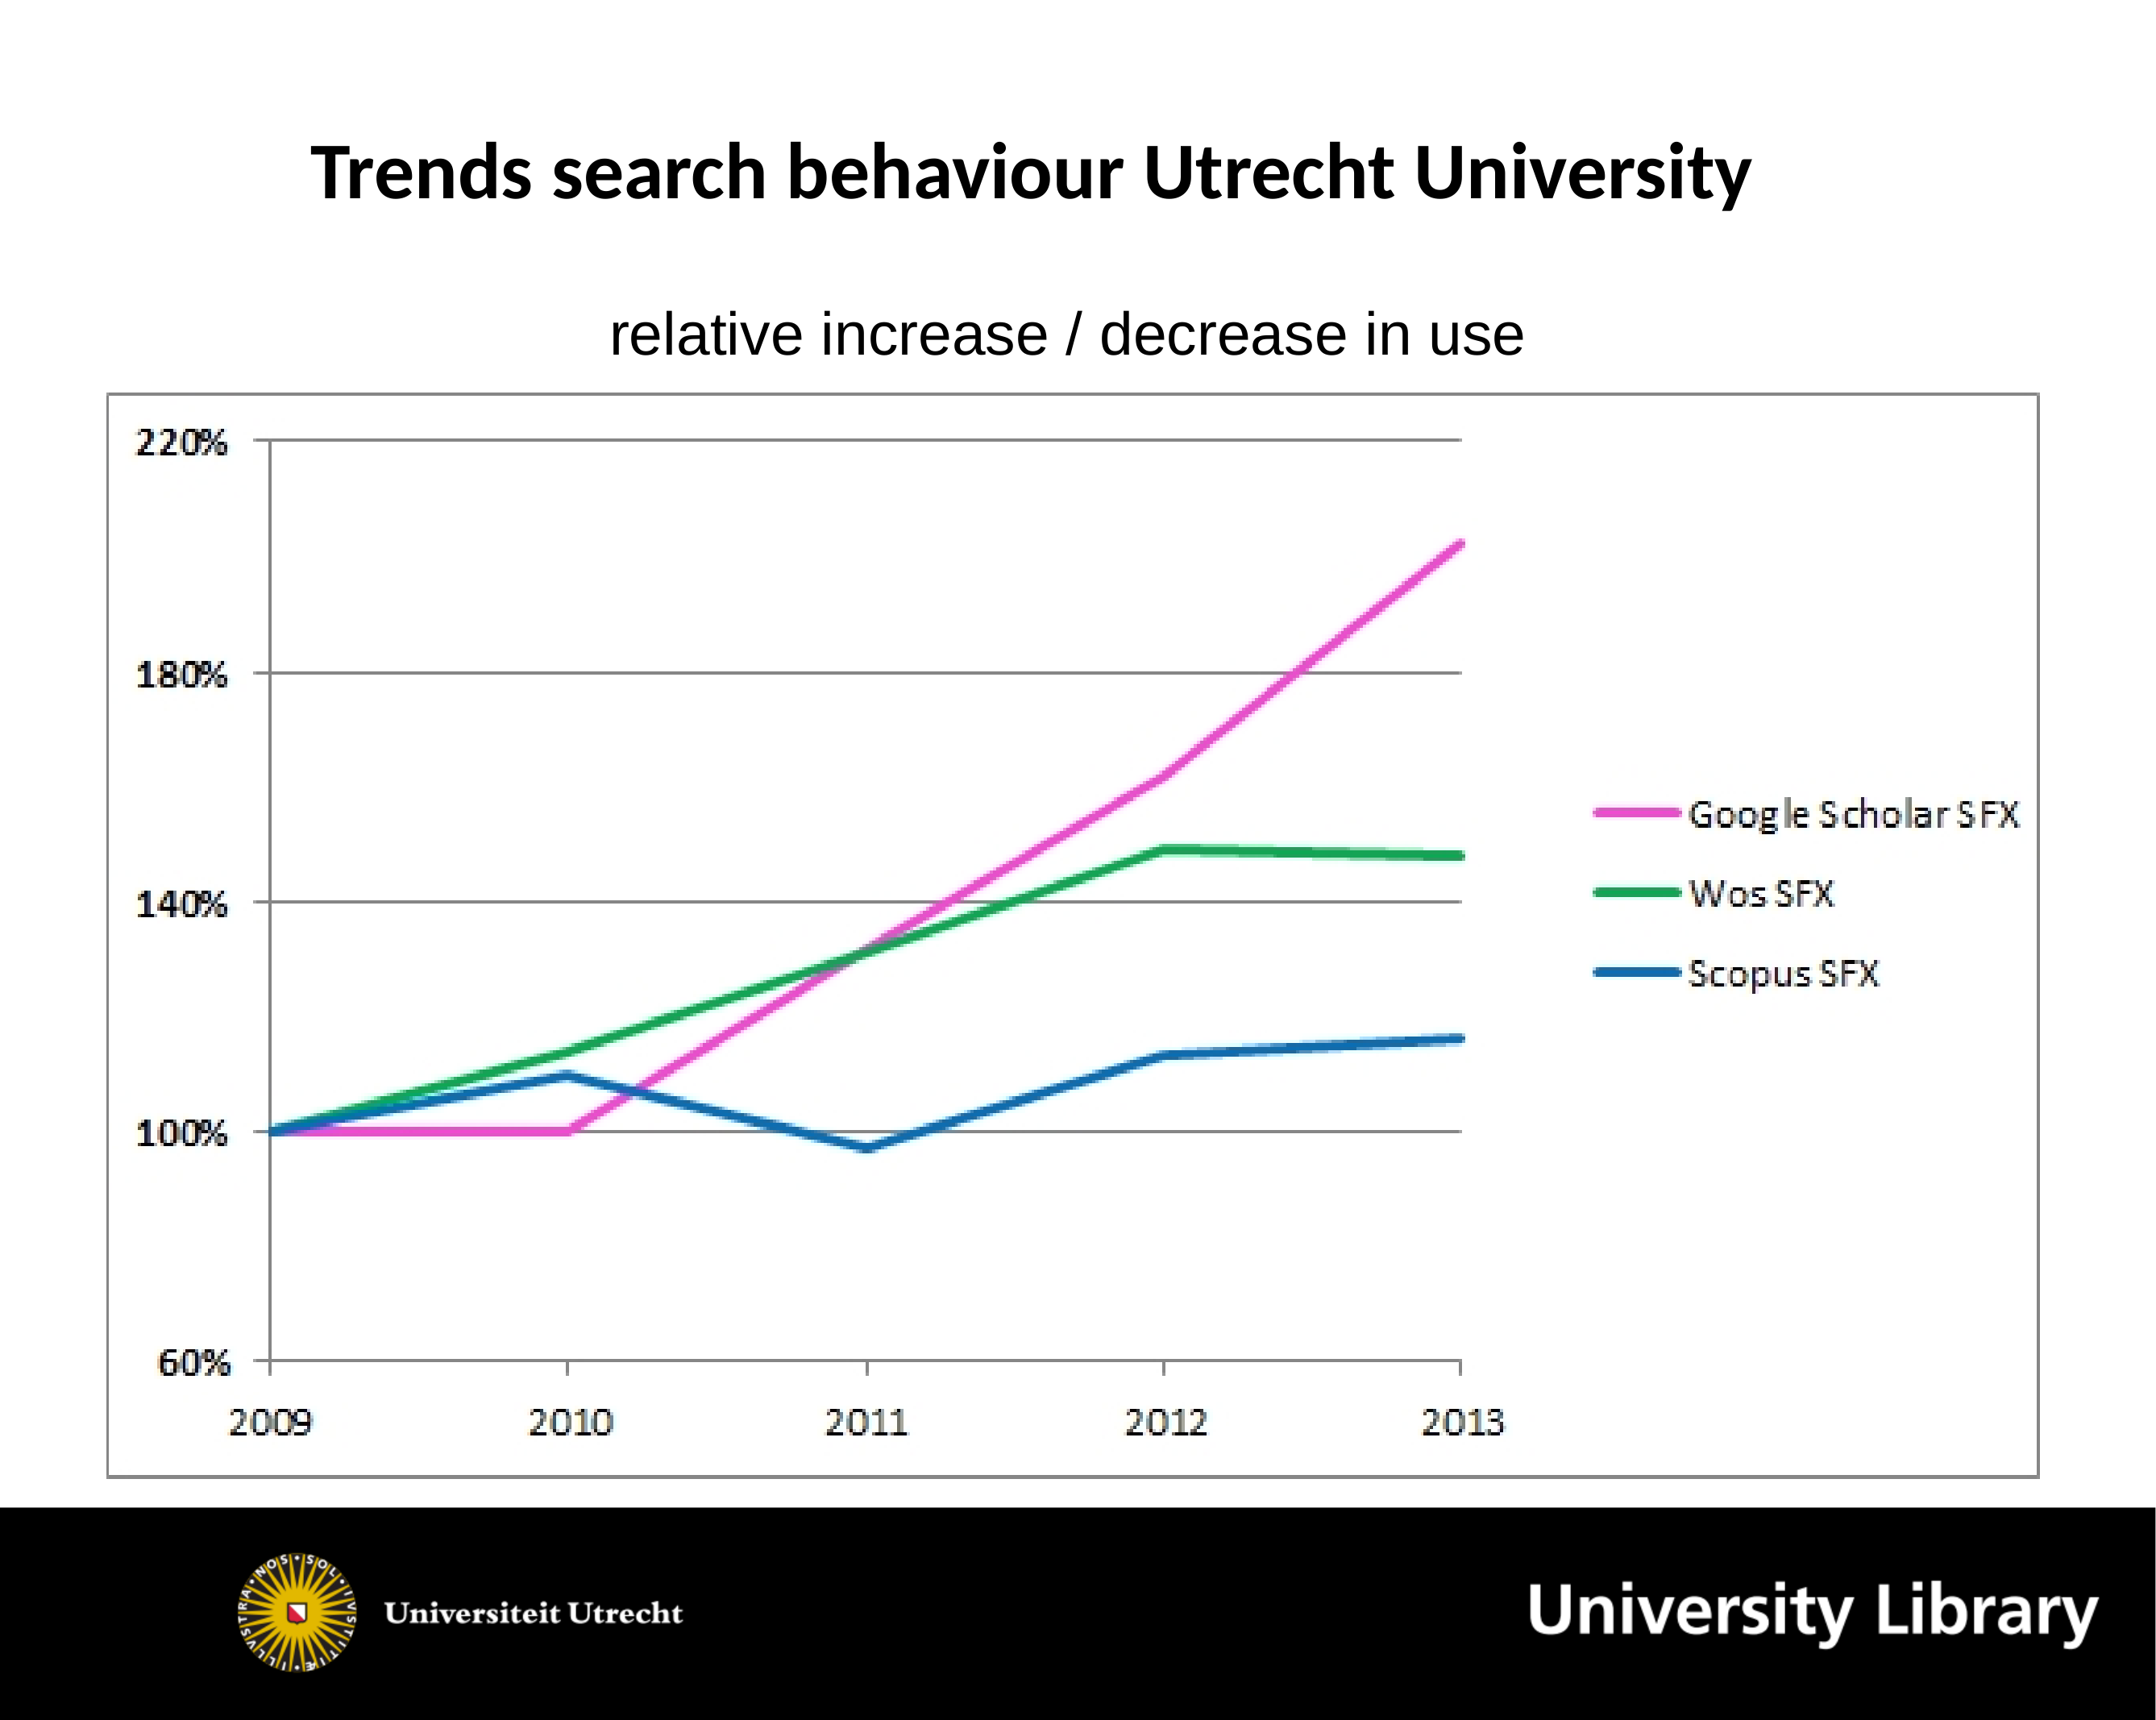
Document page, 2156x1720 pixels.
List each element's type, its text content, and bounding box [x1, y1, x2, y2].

text_box Trends search behaviour Utrecht University [298, 111, 1767, 221]
picture [106, 393, 2040, 1479]
text_box relative increase / decrease in use [597, 288, 1539, 373]
